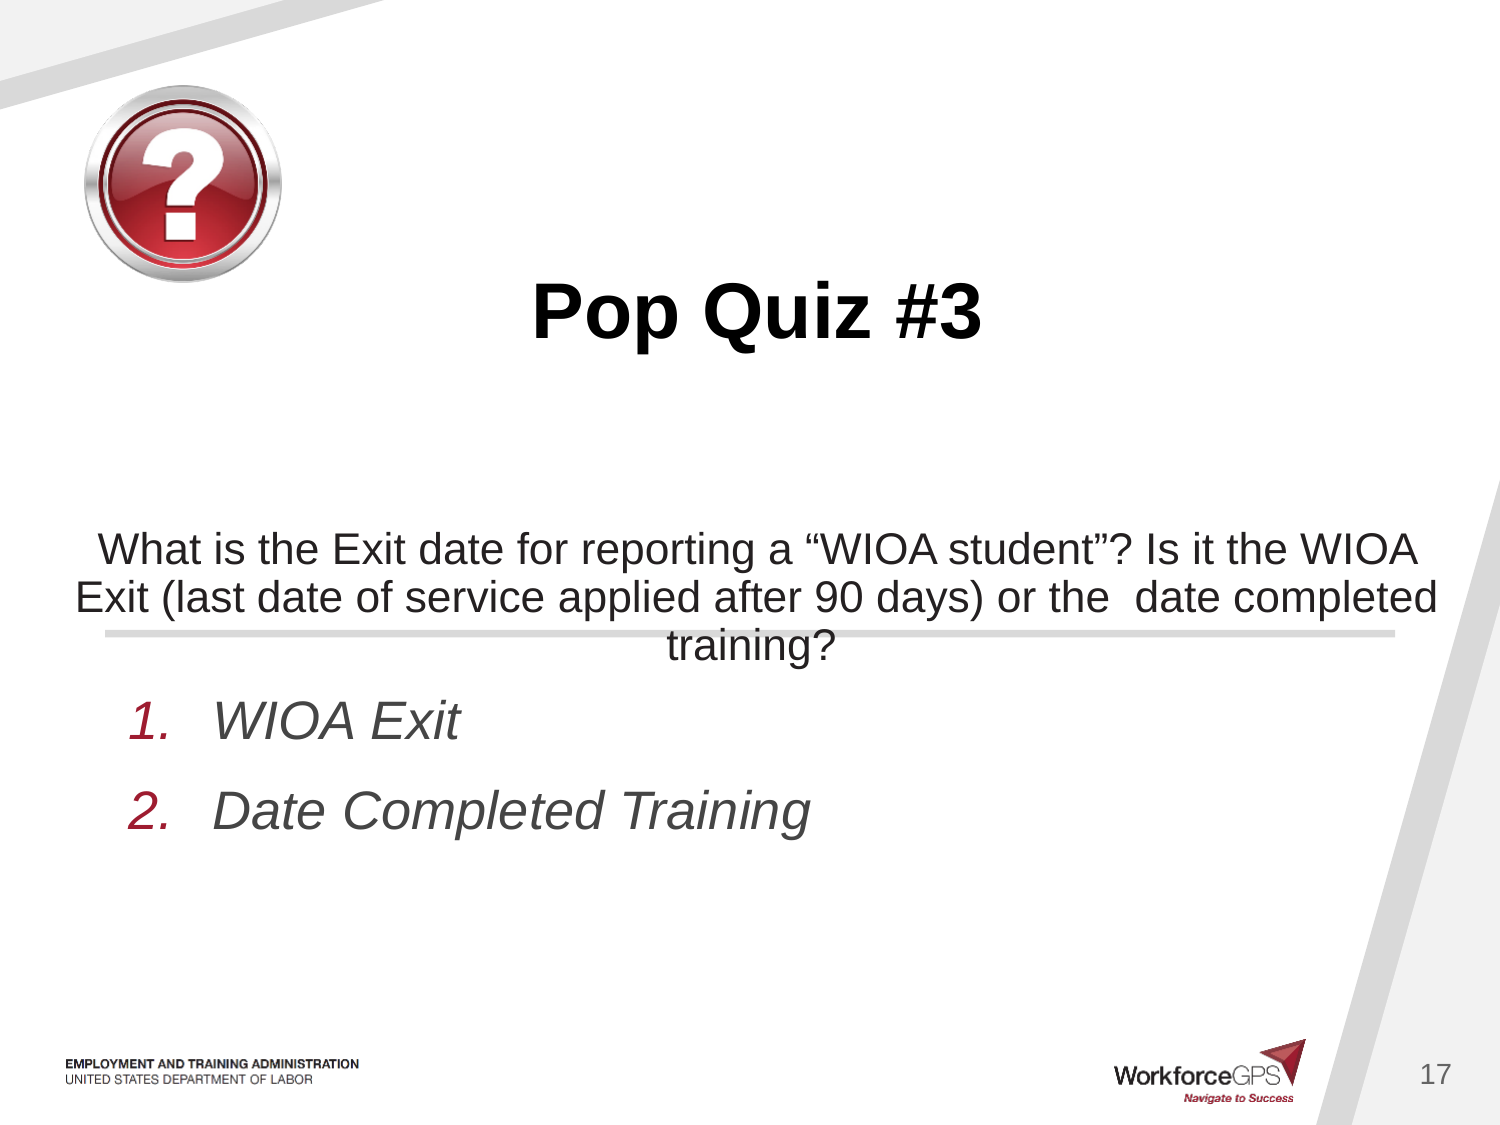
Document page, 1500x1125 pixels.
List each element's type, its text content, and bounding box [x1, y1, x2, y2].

slide_number 17 [1343, 1042, 1468, 1103]
picture [1112, 1038, 1308, 1105]
picture [72, 73, 294, 295]
list WIOA Exit Date Completed Training [113, 677, 1306, 984]
picture [59, 1053, 370, 1092]
title Pop Quiz #3 What is the Exit date for reporting a “WIOA student”? Is it the WIOA Exit (last date of service applied after 90 days) or the date completed training? [48, 263, 1468, 731]
